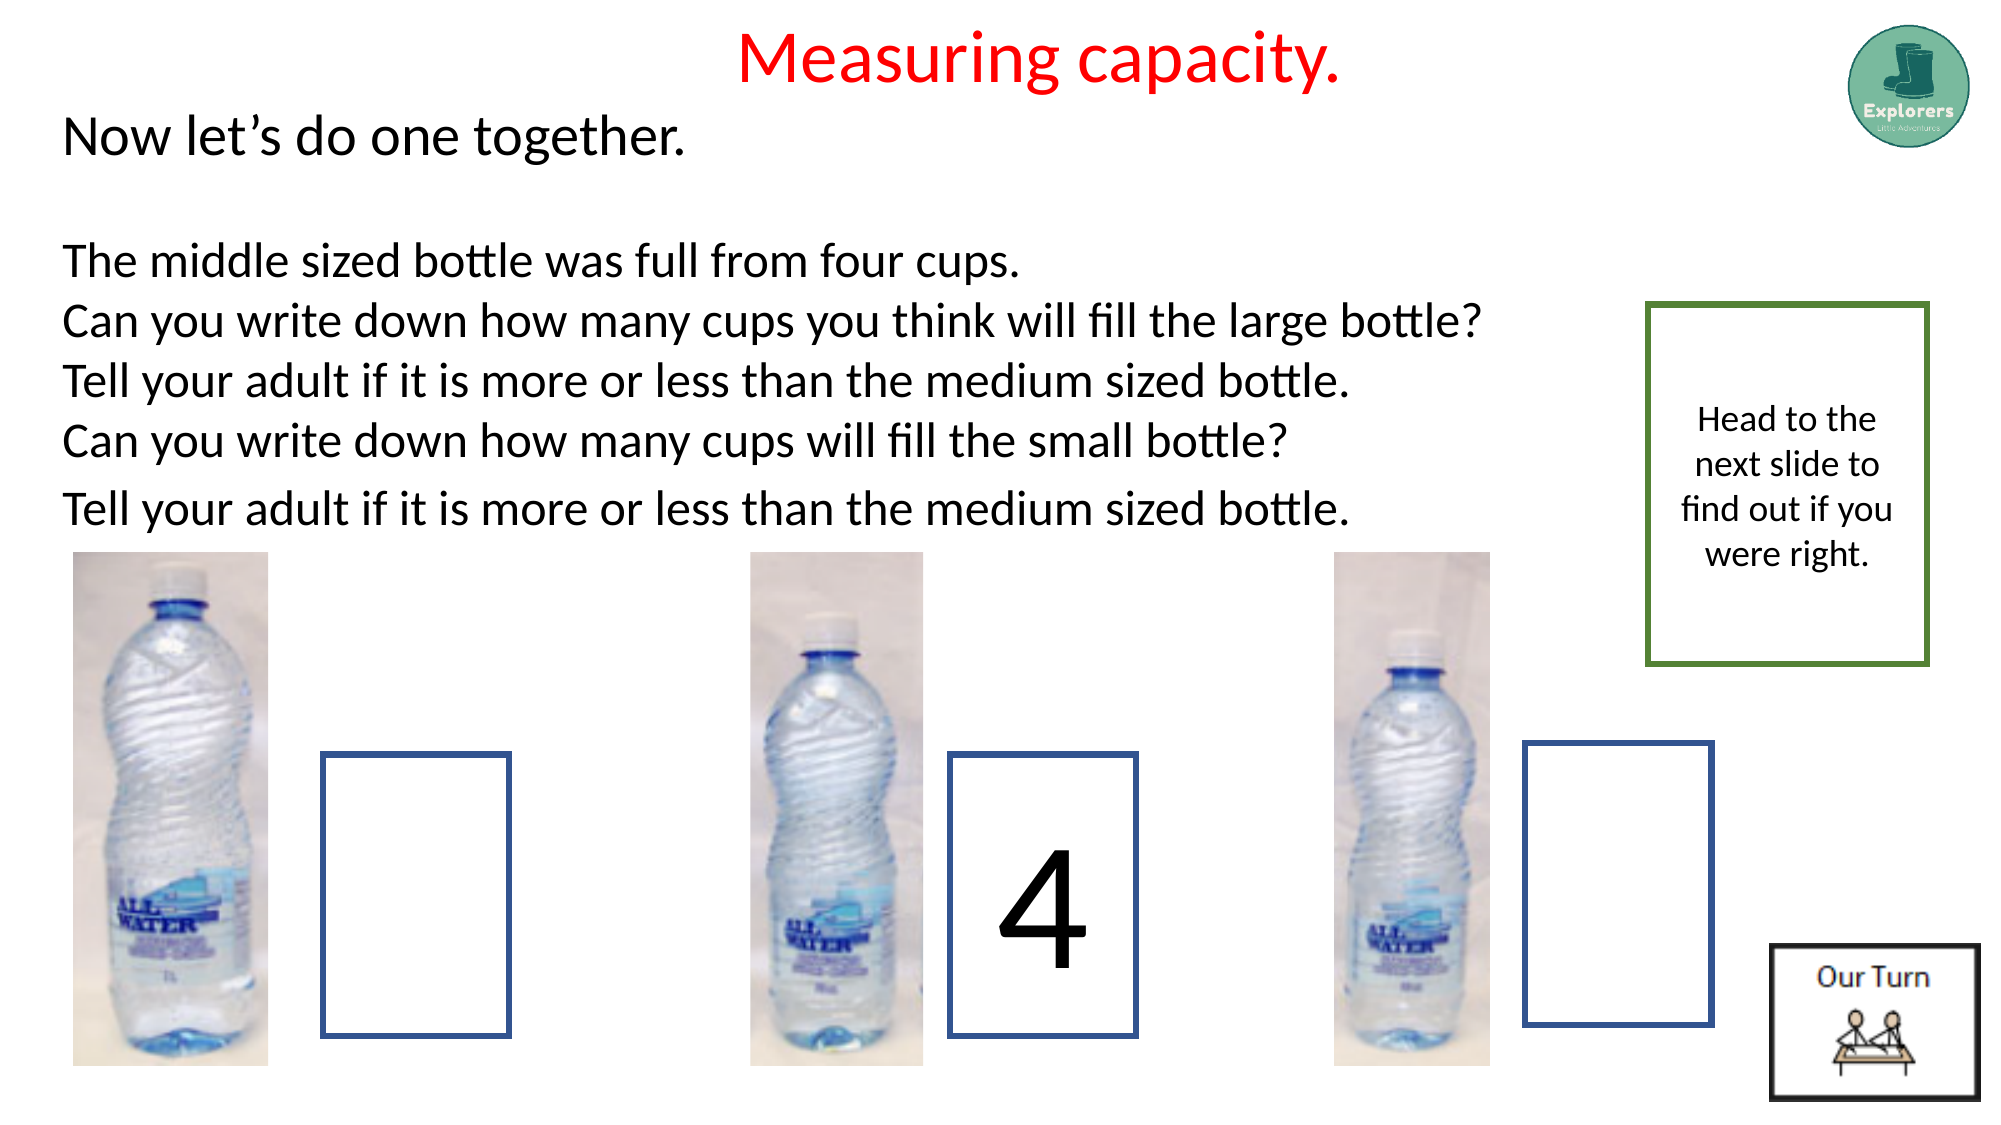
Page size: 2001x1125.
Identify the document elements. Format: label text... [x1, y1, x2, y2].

picture [1769, 943, 1981, 1102]
text_box 4 [949, 753, 1137, 1037]
picture [750, 552, 924, 1066]
text_box Head to the next slide to find out if you were right. [1647, 304, 1928, 665]
text_box [1524, 742, 1712, 1026]
picture [73, 552, 269, 1066]
text_box Measuring capacity. Now let’s do one together. The middle sized bottle was full from four cups. Can you write down how many cups you think will fill the large bottle? Tell your adult if it is more or less than the medium sized bottle. Can you write down how many cups will fill the small bottle? Tell your adult if it is more or less than the medium sized bottle. [47, 0, 2000, 615]
text_box [322, 753, 510, 1037]
picture [1334, 552, 1490, 1066]
picture [1817, 0, 2000, 178]
